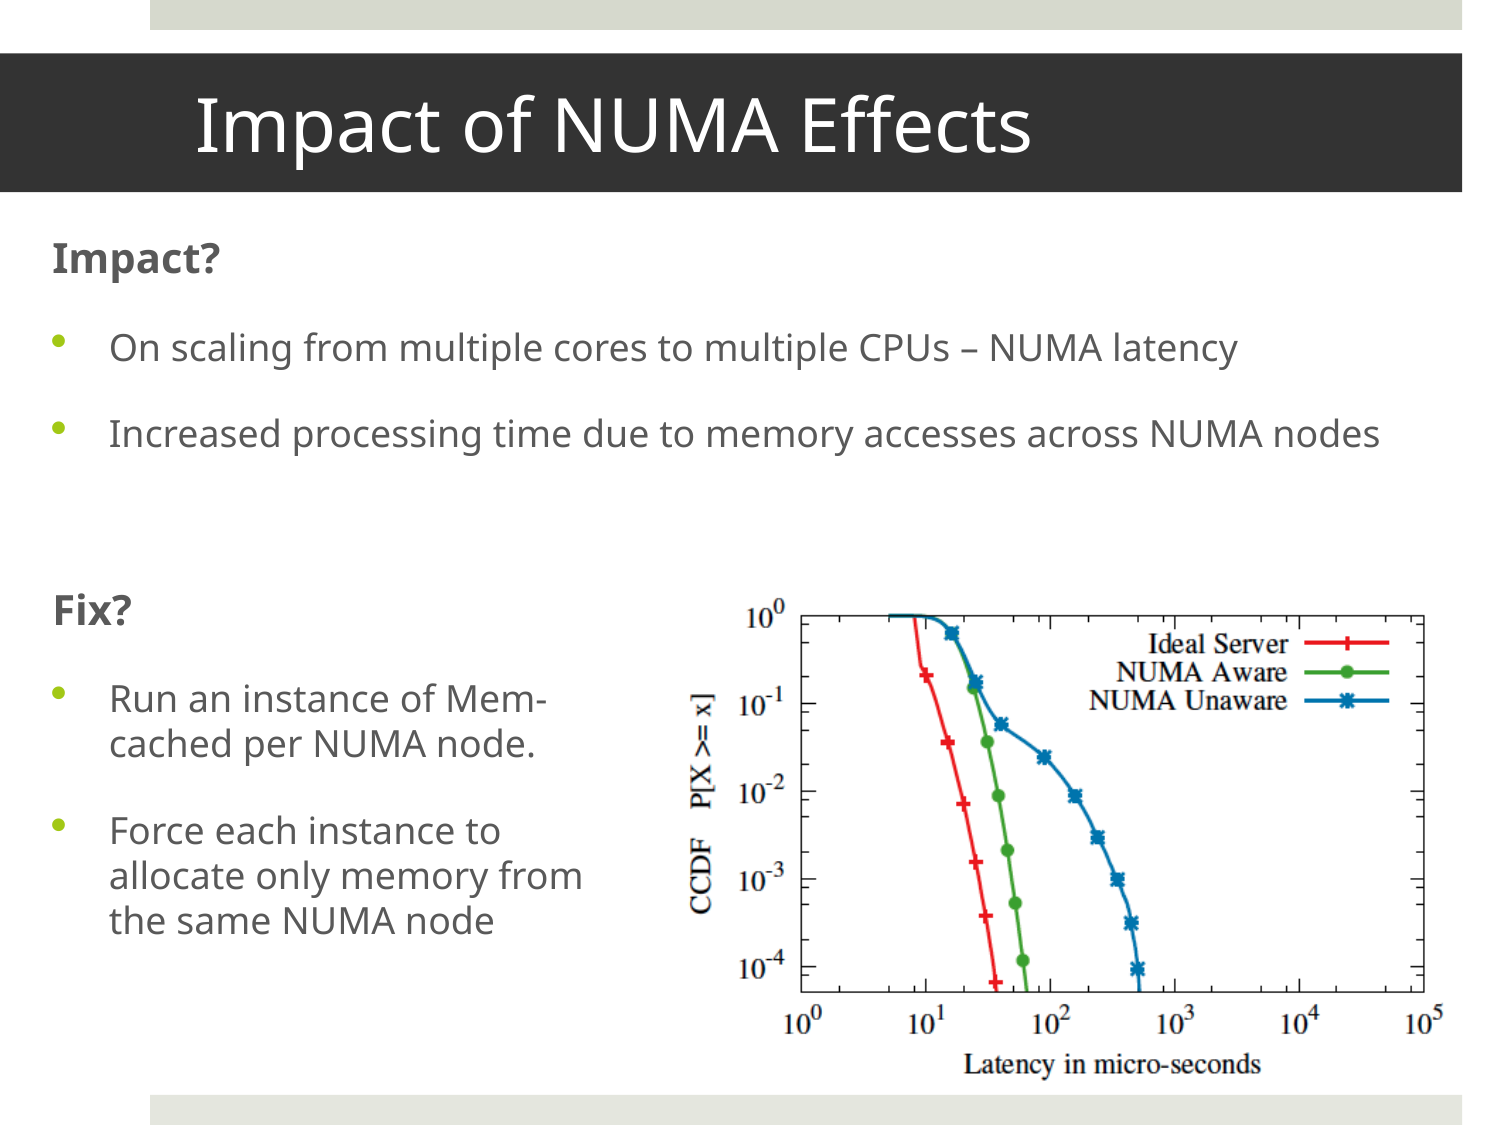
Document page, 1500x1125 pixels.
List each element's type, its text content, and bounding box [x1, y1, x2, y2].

picture [672, 570, 1463, 1086]
list Impact? On scaling from multiple cores to multiple CPUs – NUMA latency Increased processing time due to memory accesses across NUMA nodes Fix? Run an instance of Mem- cached per NUMA node. Force each instance to allocate only memory from the same NUMA node [37, 224, 1463, 1086]
title Impact of NUMA Effects [0, 53, 1463, 193]
